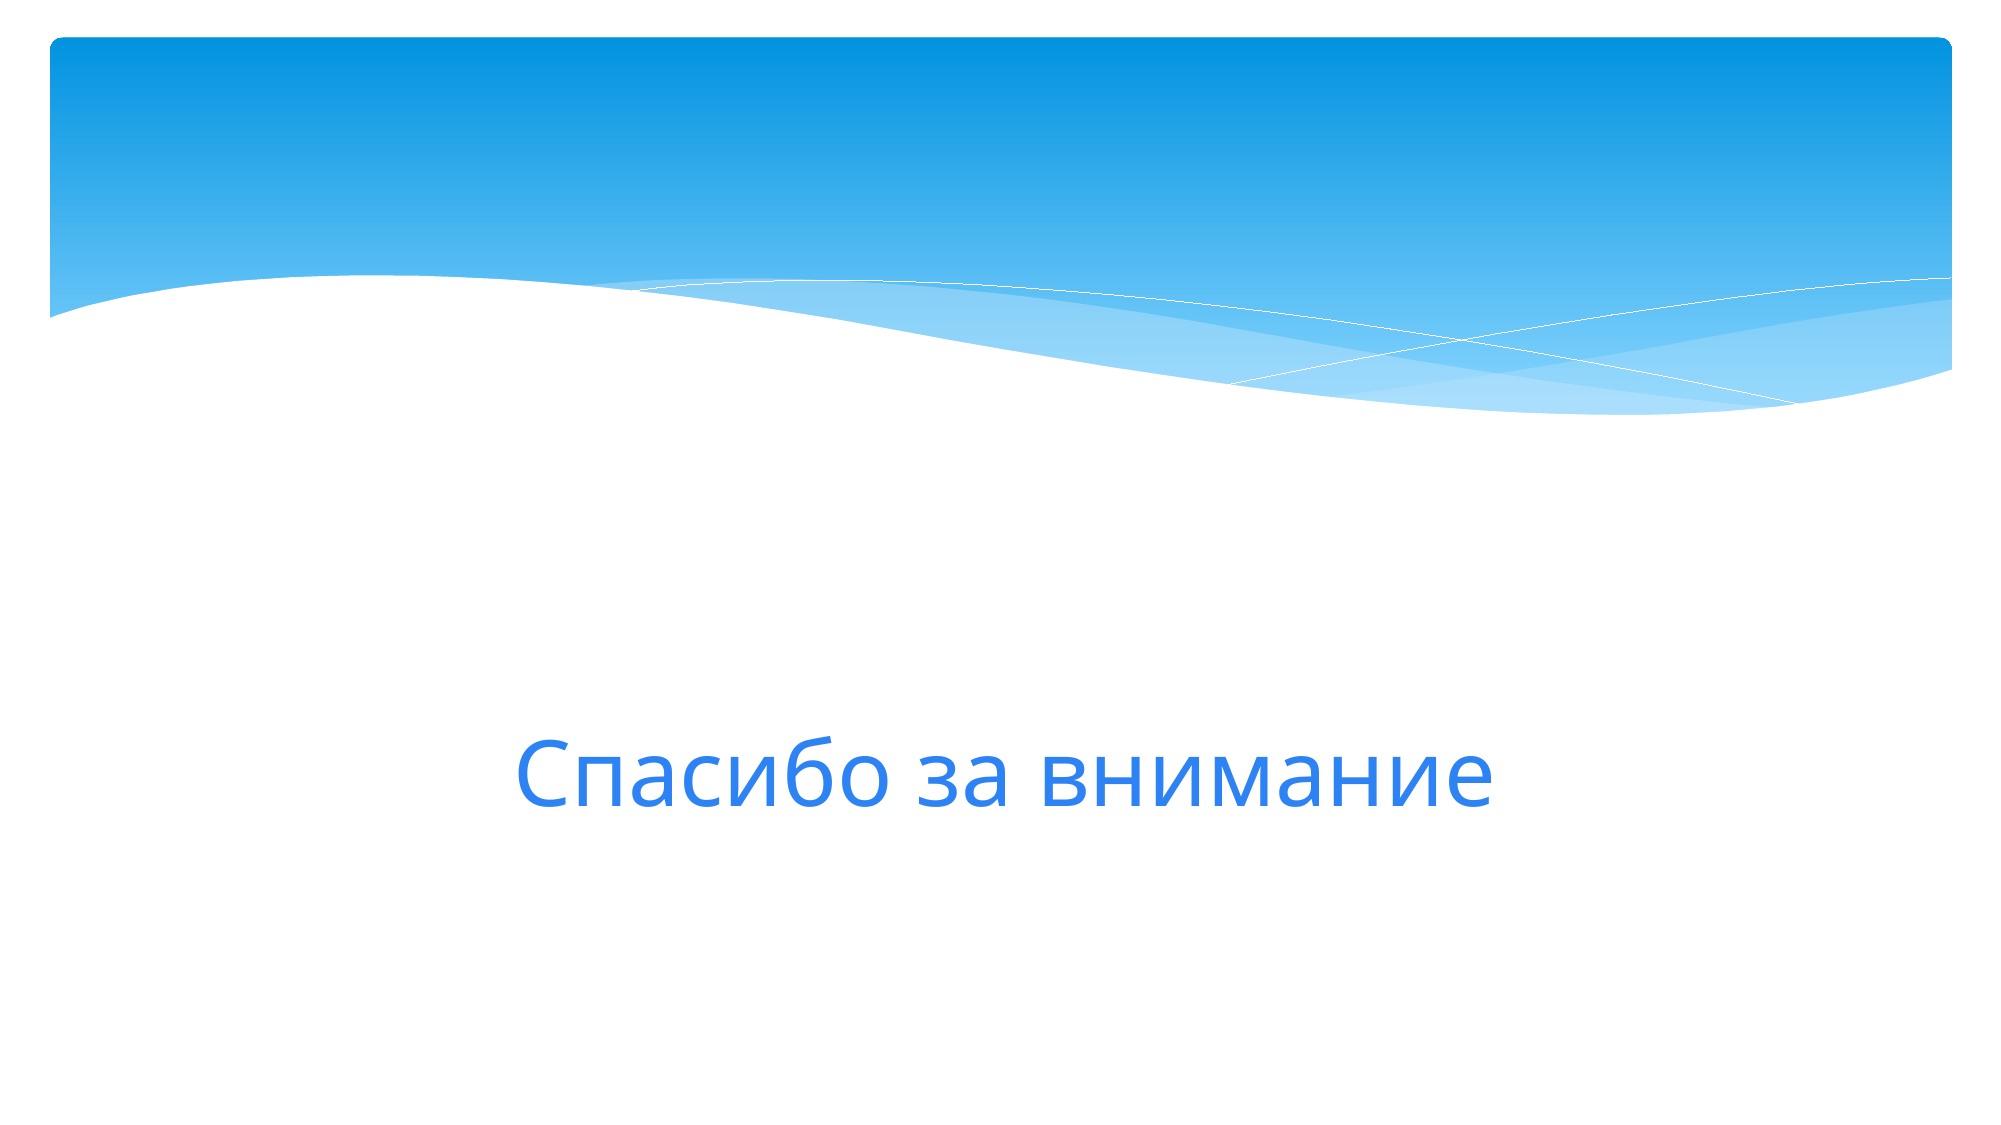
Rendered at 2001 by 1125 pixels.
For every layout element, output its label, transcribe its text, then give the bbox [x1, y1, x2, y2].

title Спасибо за внимание [105, 619, 1906, 920]
